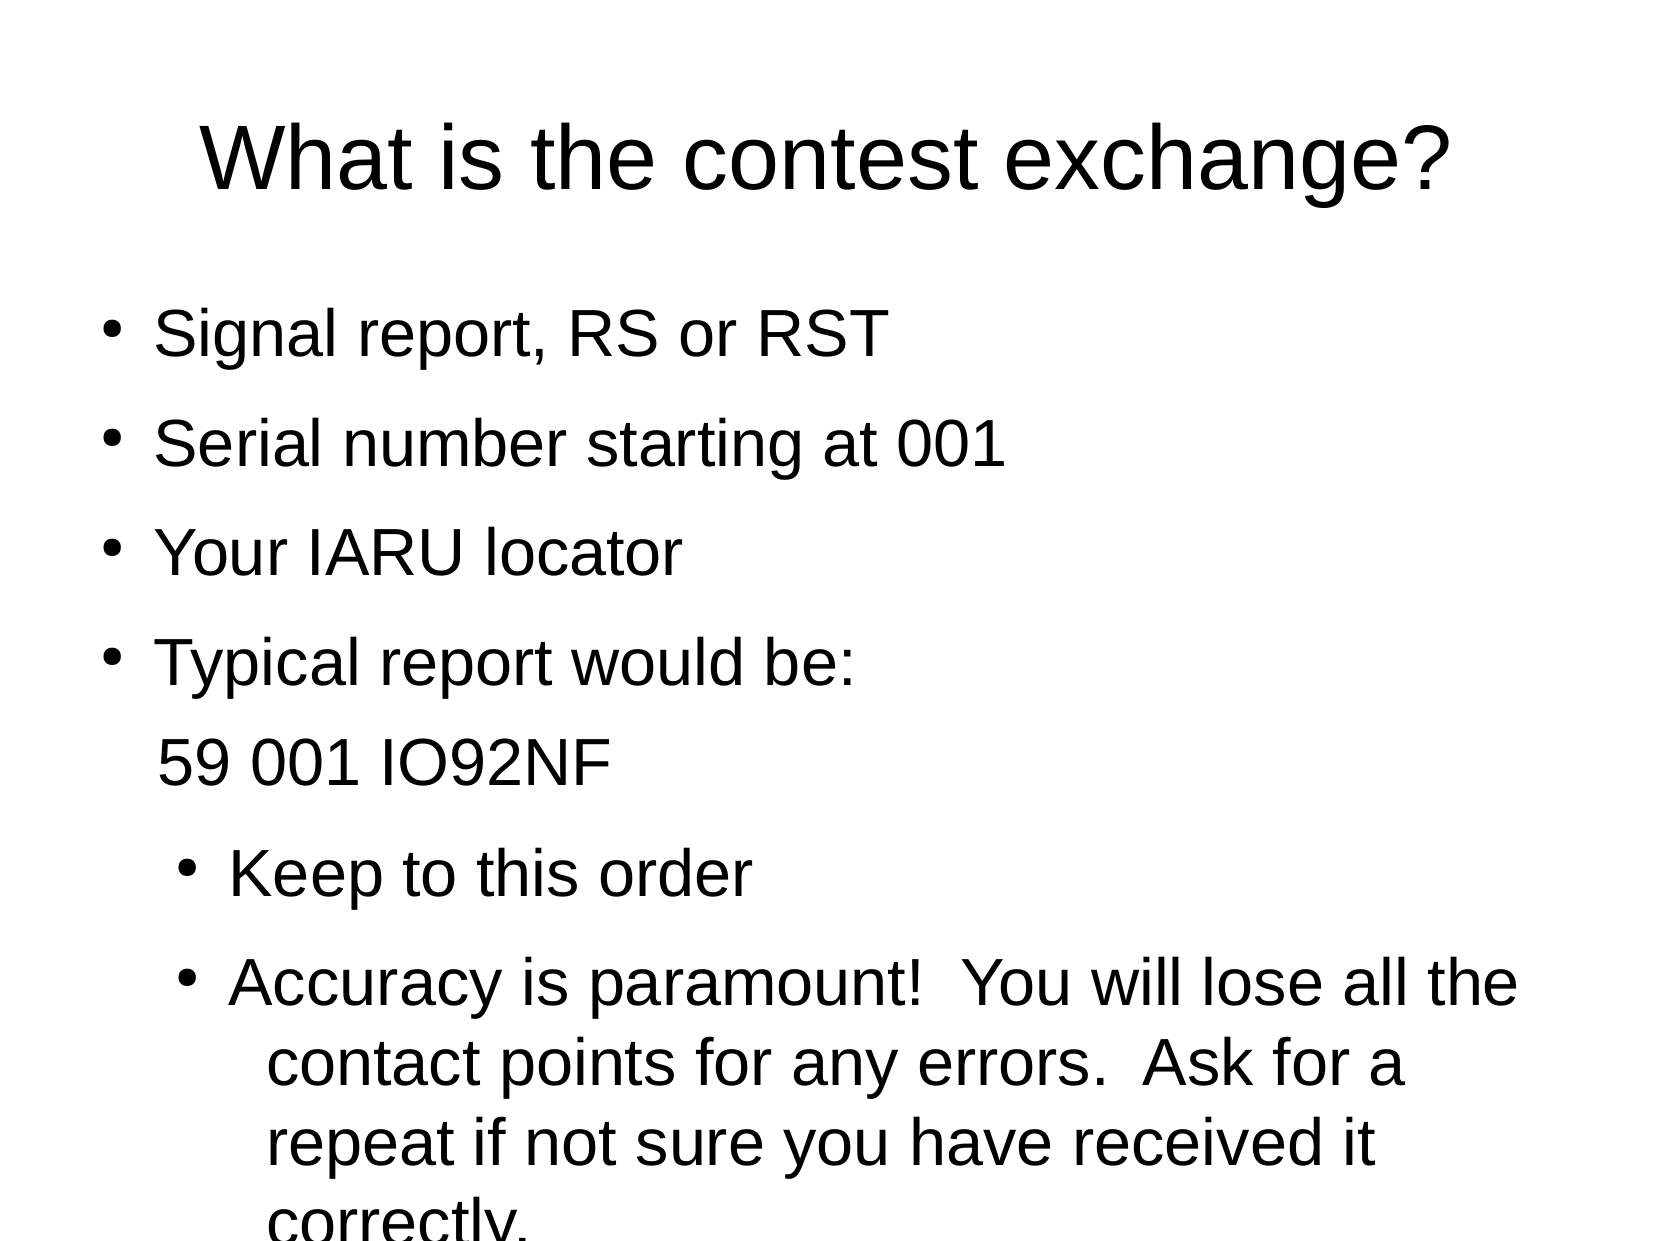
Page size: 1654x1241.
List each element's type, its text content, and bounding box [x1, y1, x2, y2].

list Signal report, RS or RST Serial number starting at 001 Your IARU locator Typical report would be: 59 001 IO92NF Keep to this order Accuracy is paramount! You will lose all the contact points for any errors. Ask for a repeat if not sure you have received it correctly. [82, 290, 1571, 1135]
title What is the contest exchange? [82, 49, 1571, 257]
